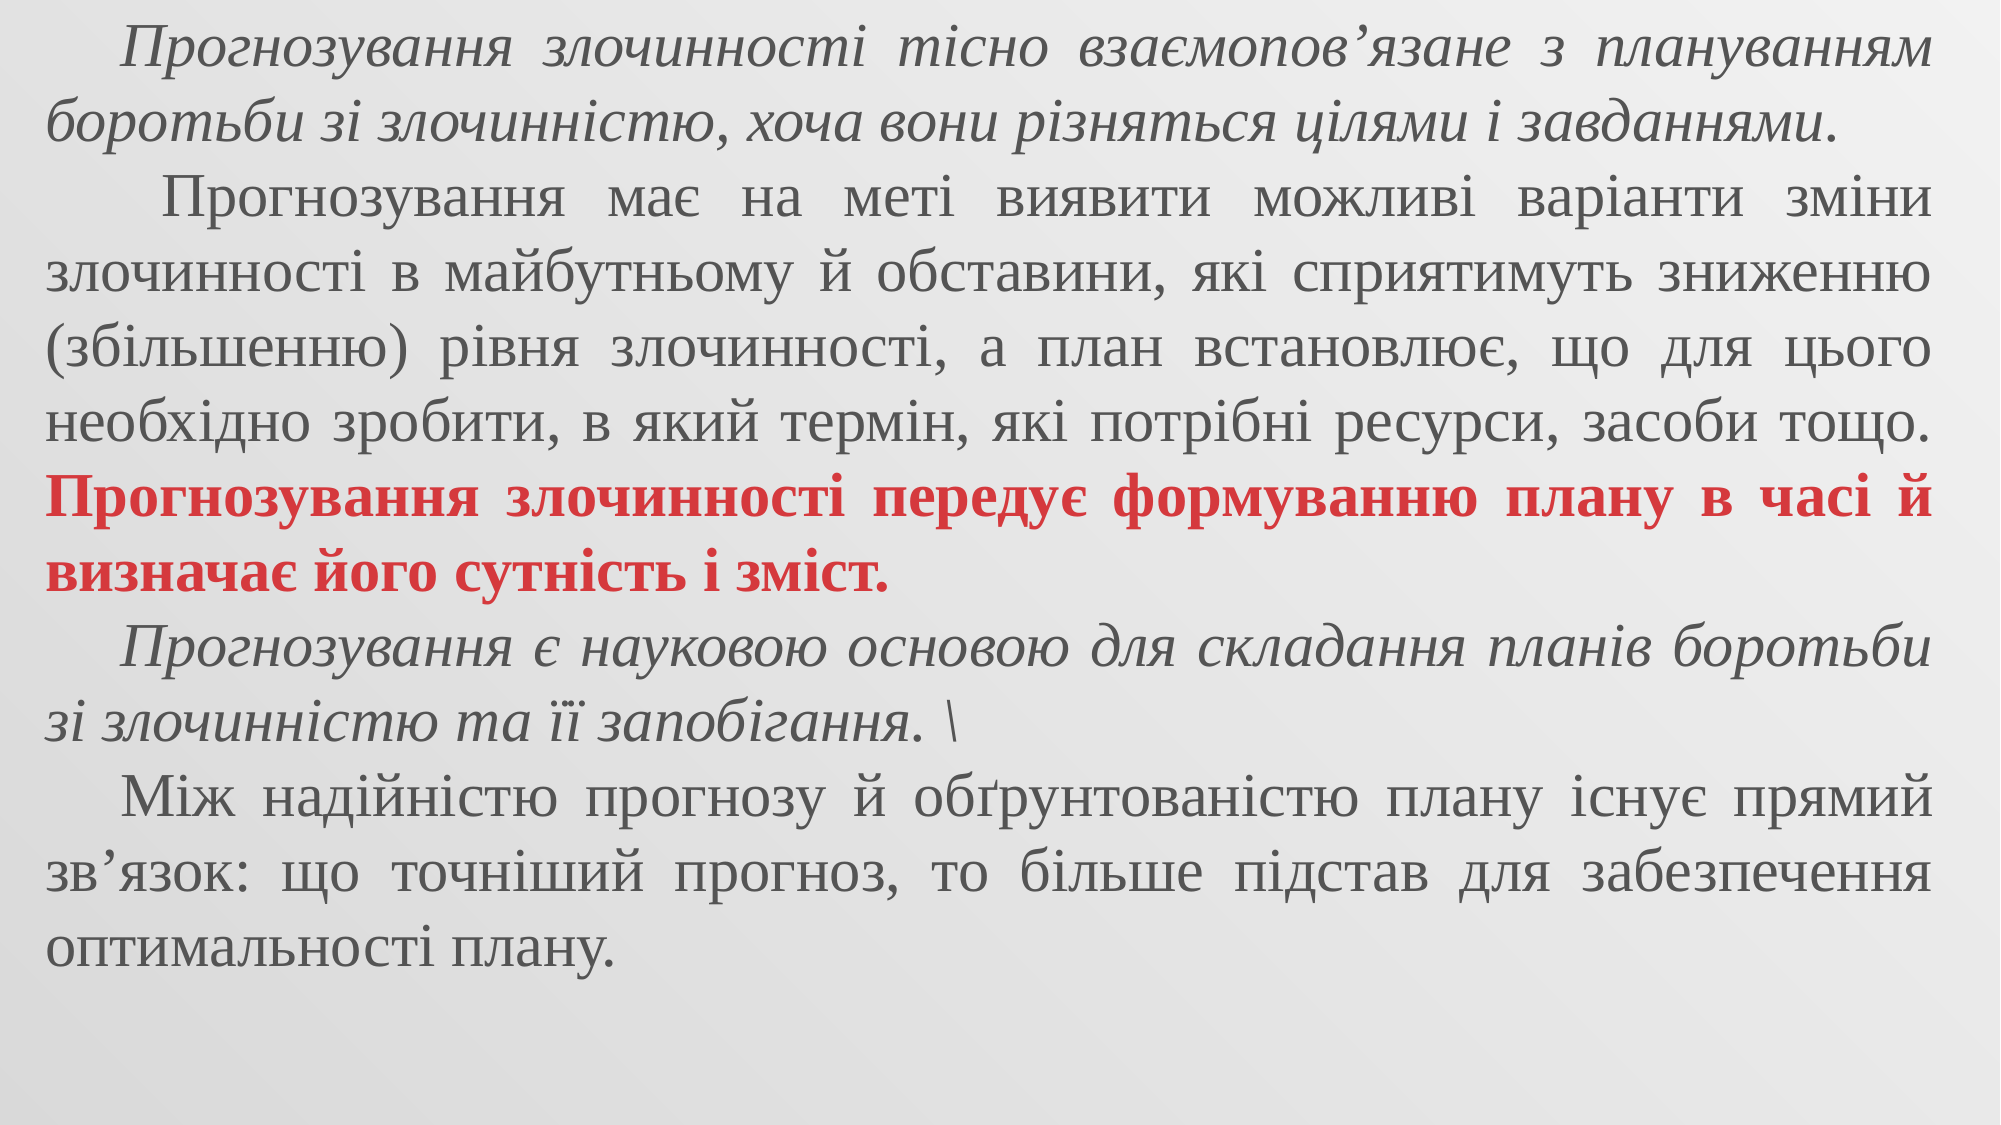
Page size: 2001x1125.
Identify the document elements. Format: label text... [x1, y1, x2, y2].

text_box Прогнозування злочинності тісно взаємопов’язане з плануванням боротьби зі злочинністю, хоча вони різняться цілями і завданнями. Прогнозування має на меті виявити можливі варіанти зміни злочинності в майбутньому й обставини, які сприятимуть зниженню (збільшенню) рівня злочинності, а план встановлює, що для цього необхідно зробити, в який термін, які потрібні ресурси, засоби тощо. Прогнозування злочинності передує формуванню плану в часі й визначає його сутність і зміст. Прогнозування є науковою основою для складання планів боротьби зі злочинністю та її запобігання. \ Між надійністю прогнозу й обґрунтованістю плану існує прямий зв’язок: що точніший прогноз, то більше підстав для забезпечення оптимальності плану. [30, 0, 1950, 987]
